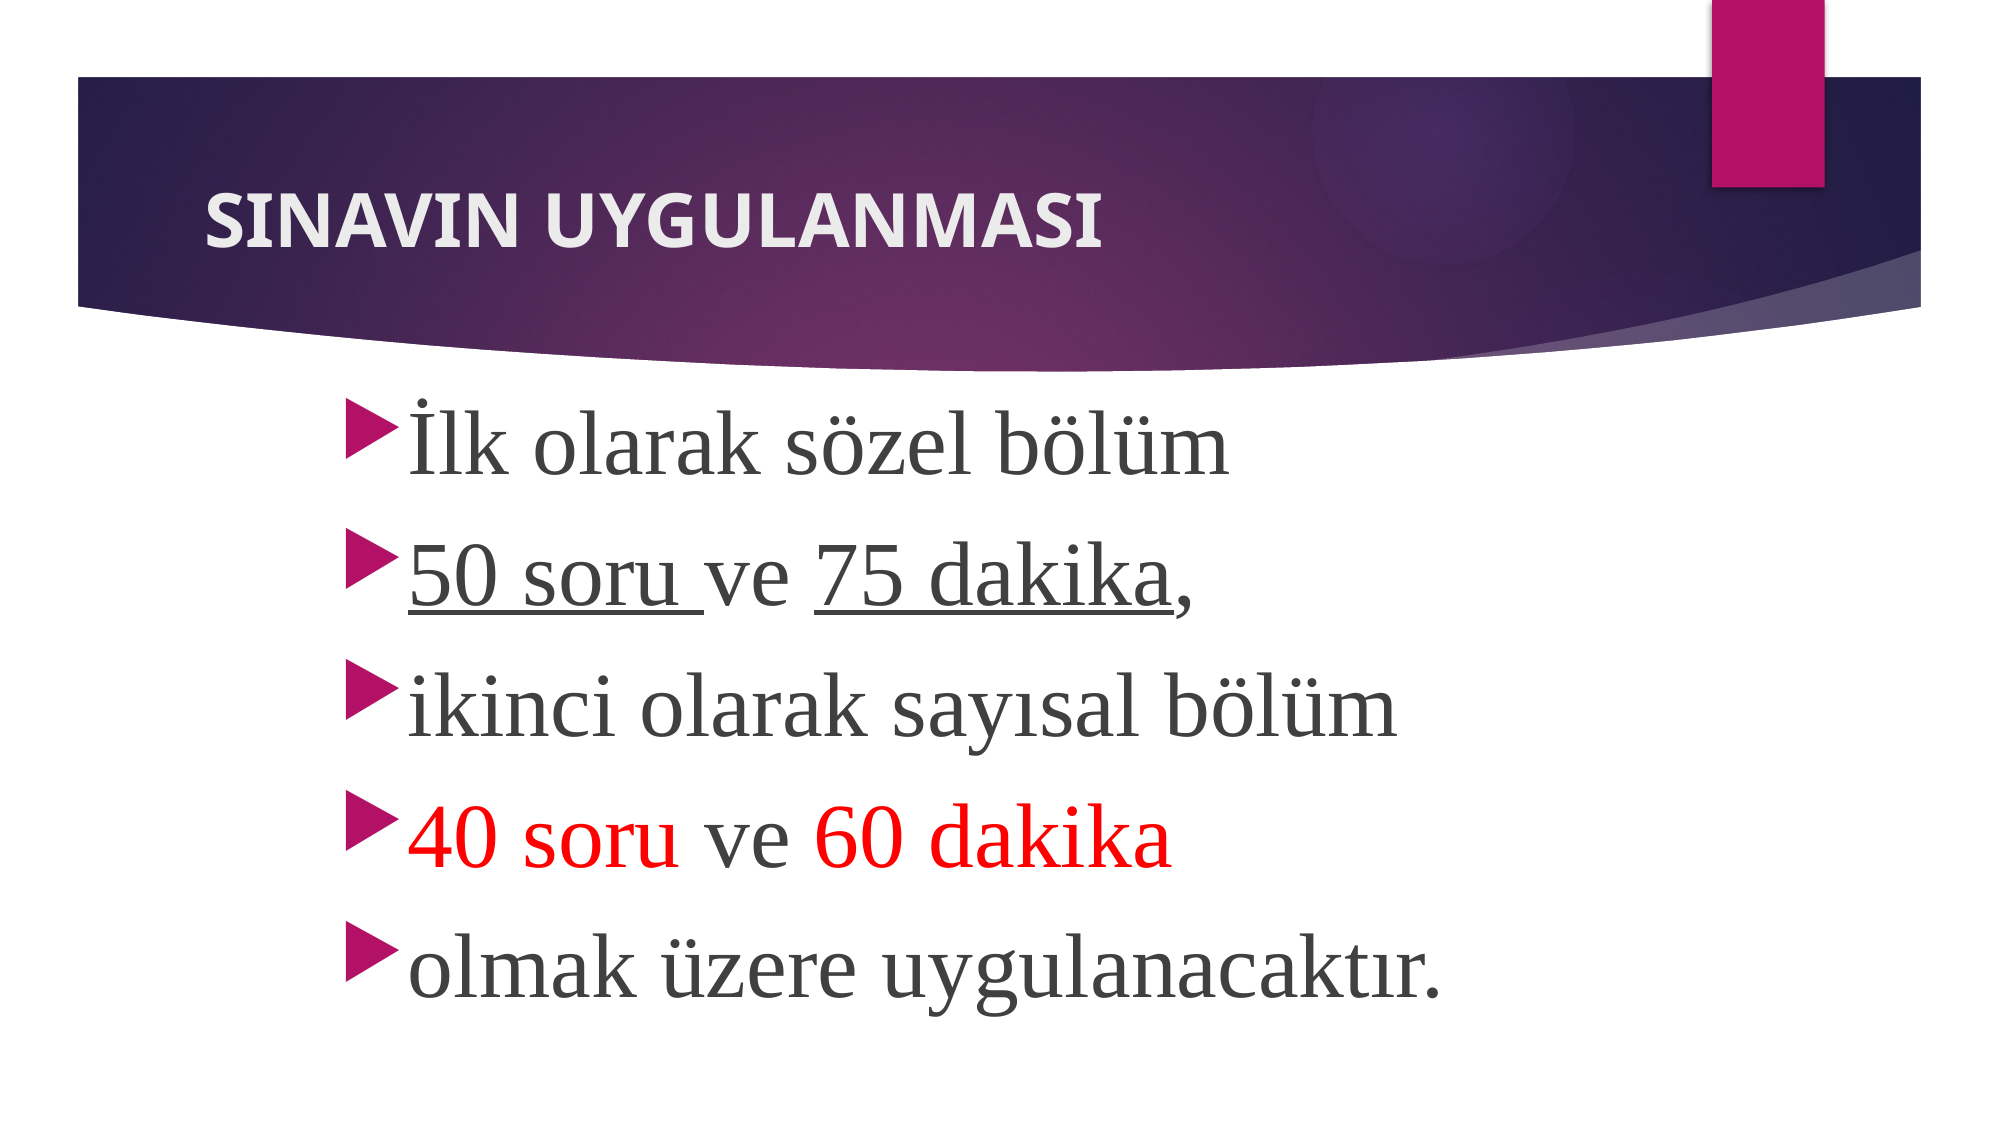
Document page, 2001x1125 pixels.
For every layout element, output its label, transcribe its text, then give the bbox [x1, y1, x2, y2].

list İlk olarak sözel bölüm 50 soru ve 75 dakika, ikinci olarak sayısal bölüm 40 soru ve 60 dakika olmak üzere uygulanacaktır. [324, 375, 1763, 1035]
title SINAVIN UYGULANMASI [189, 159, 1627, 276]
